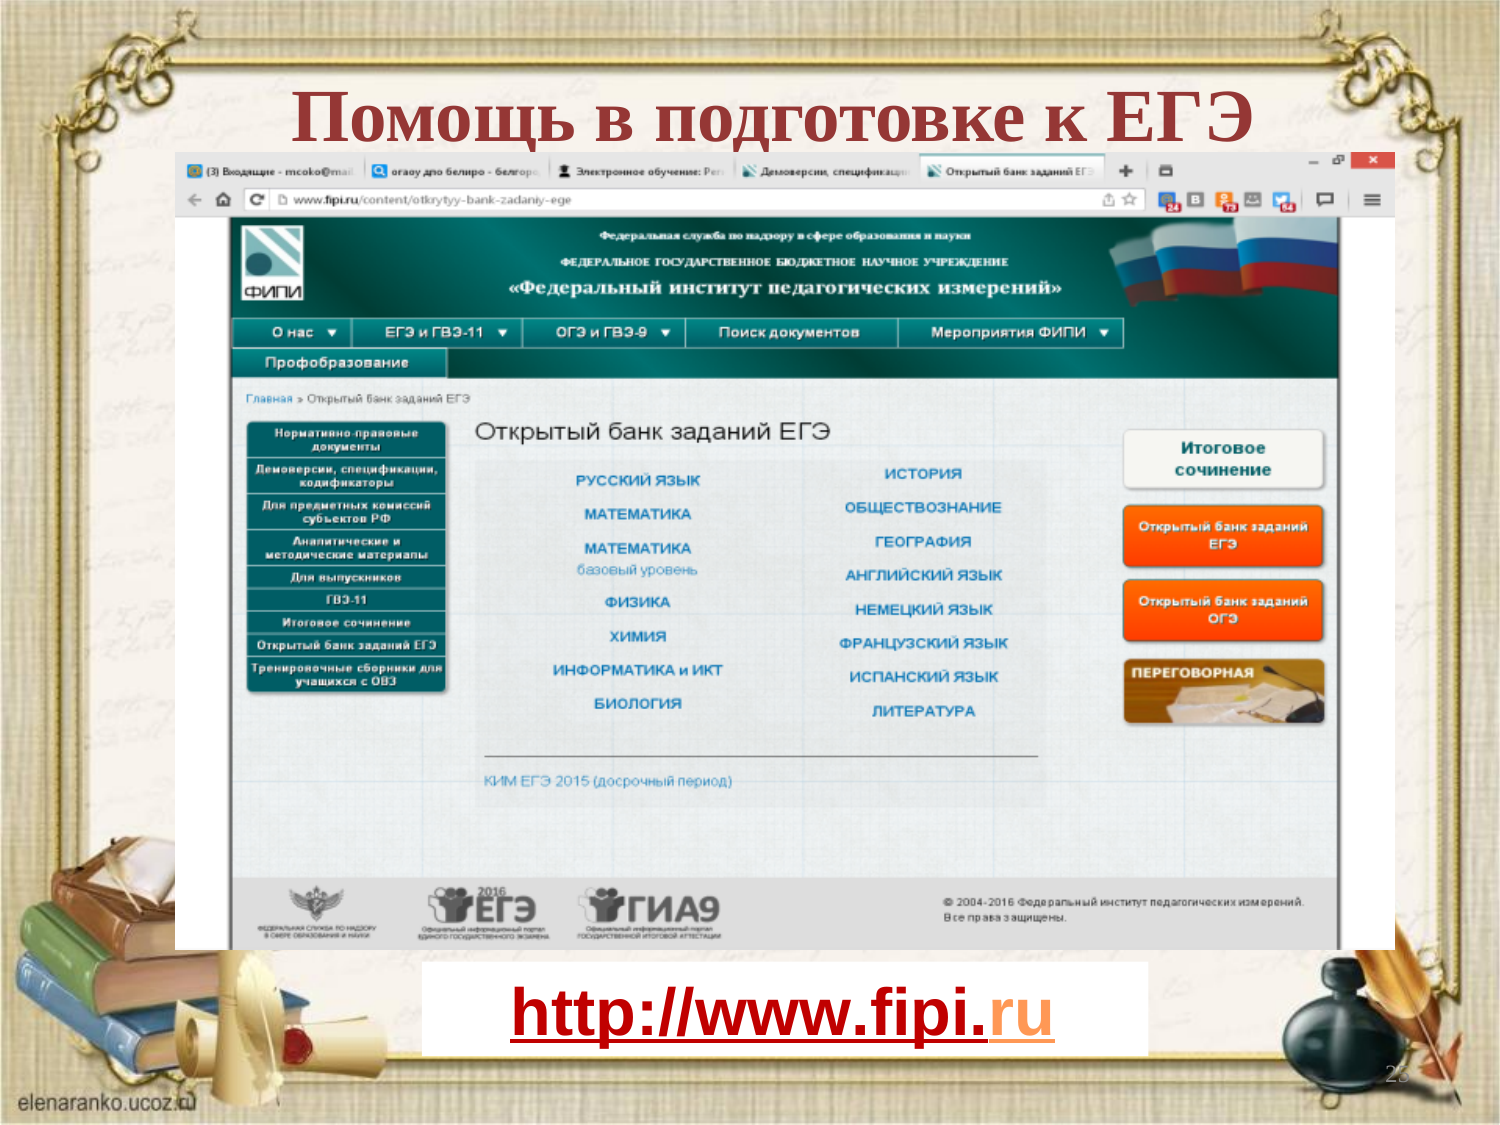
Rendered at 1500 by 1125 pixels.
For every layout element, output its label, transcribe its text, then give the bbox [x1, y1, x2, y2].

picture [0, 0, 1500, 1125]
text_box http://www.fipi.ru [421, 961, 1149, 1057]
slide_number 25 [1074, 1042, 1425, 1103]
title Помощь в подготовке к ЕГЭ [105, 35, 1442, 188]
